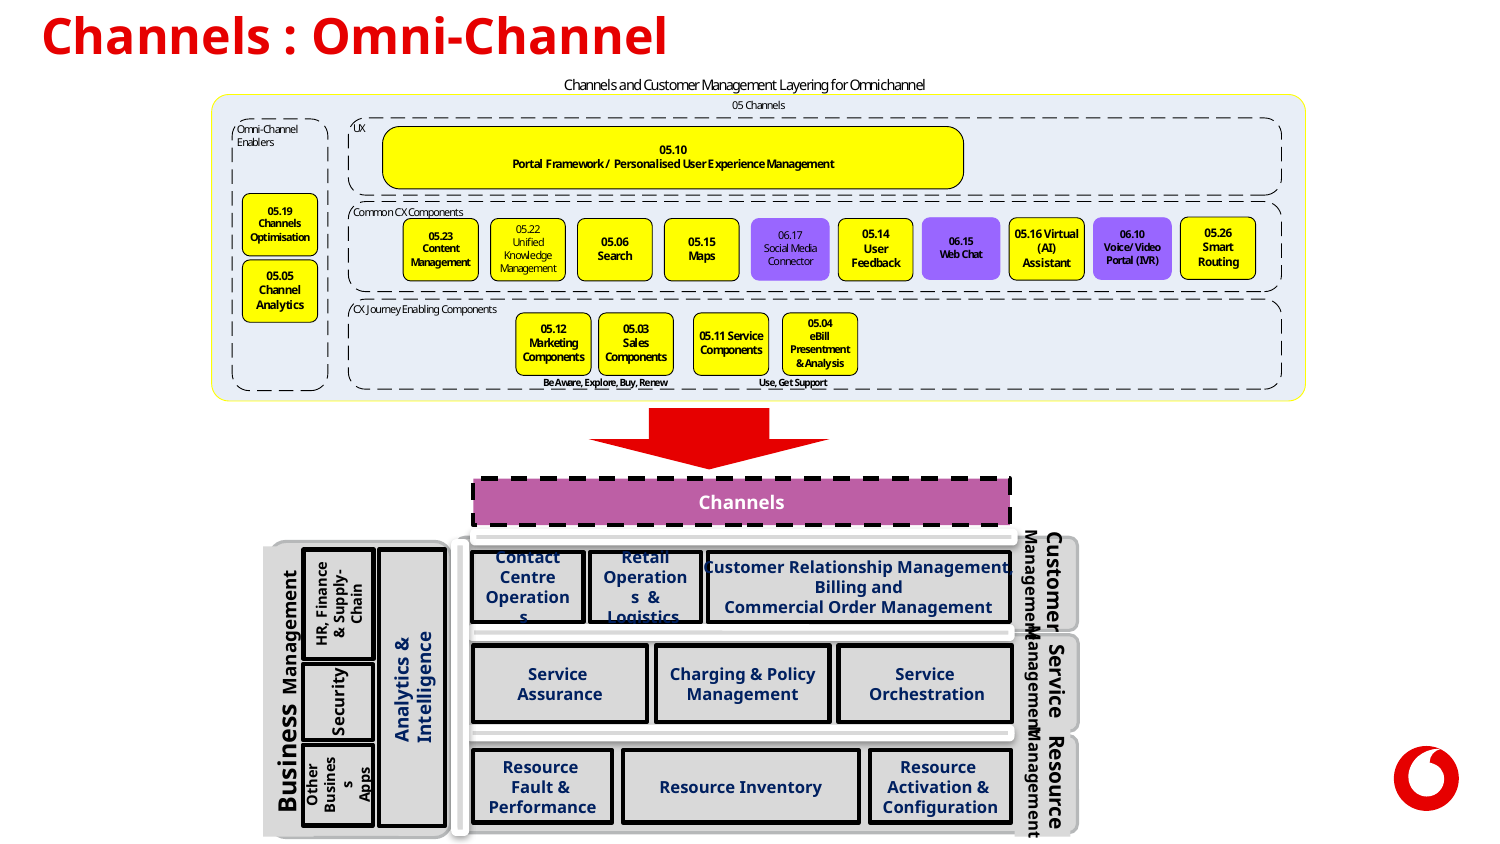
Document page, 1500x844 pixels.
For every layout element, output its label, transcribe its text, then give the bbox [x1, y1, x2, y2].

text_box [262, 478, 1079, 838]
text_box [586, 410, 832, 472]
title Channels : Omni-Channel [41, 16, 1458, 127]
picture [209, 72, 1307, 403]
